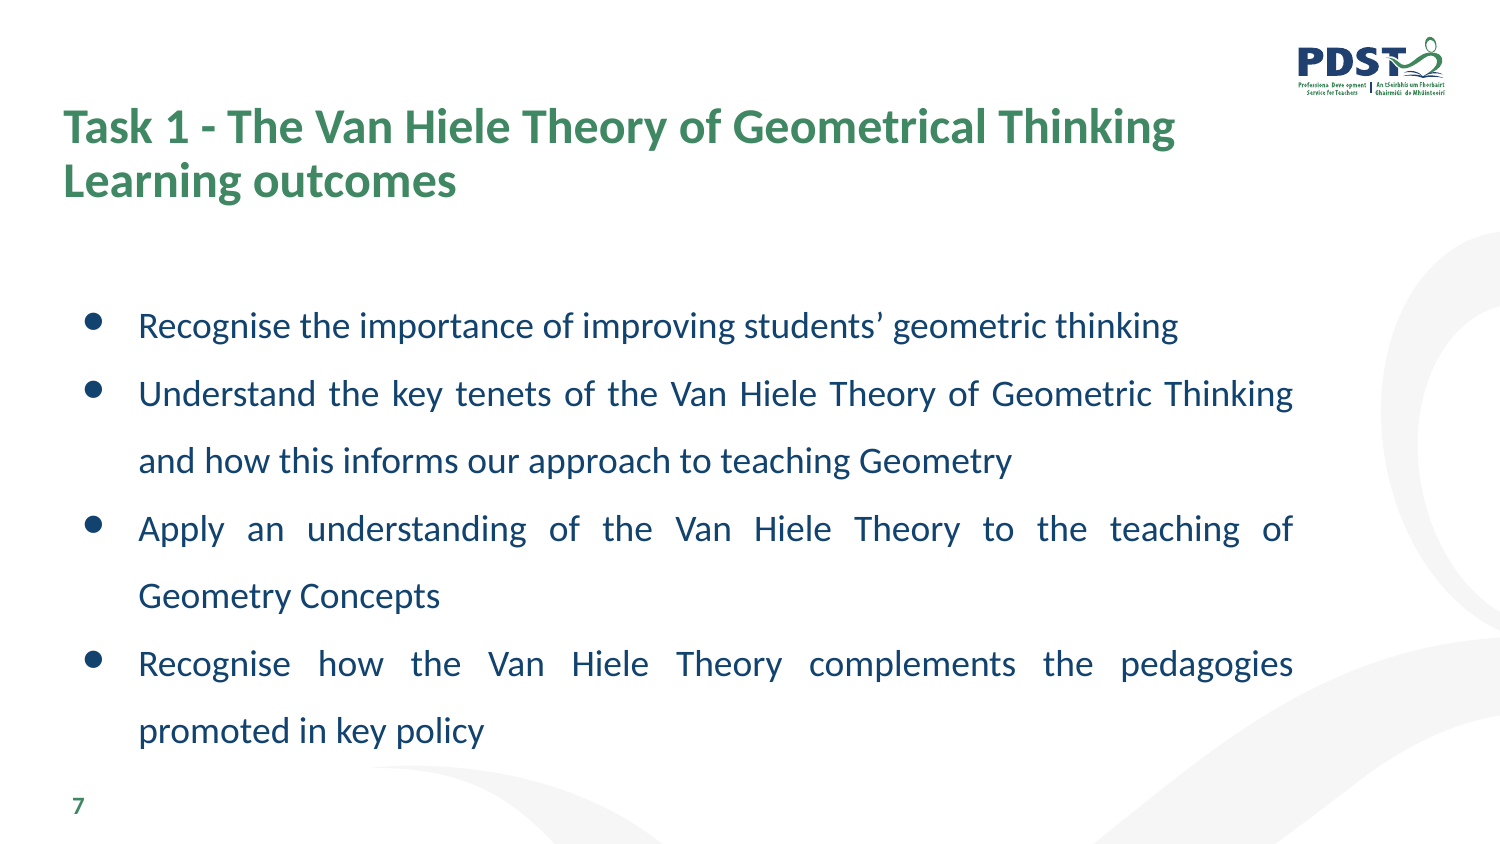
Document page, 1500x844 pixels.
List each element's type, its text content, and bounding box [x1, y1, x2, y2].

list Recognise the importance of improving students’ geometric thinking Understand the key tenets of the Van Hiele Theory of Geometric Thinking and how this informs our approach to teaching Geometry Apply an understanding of the Van Hiele Theory to the teaching of Geometry Concepts Recognise how the Van Hiele Theory complements the pedagogies promoted in key policy [63, 278, 1295, 734]
title Task 1 - The Van Hiele Theory of Geometrical Thinking Learning outcomes [63, 27, 1307, 208]
slide_number 7 [0, 782, 97, 827]
